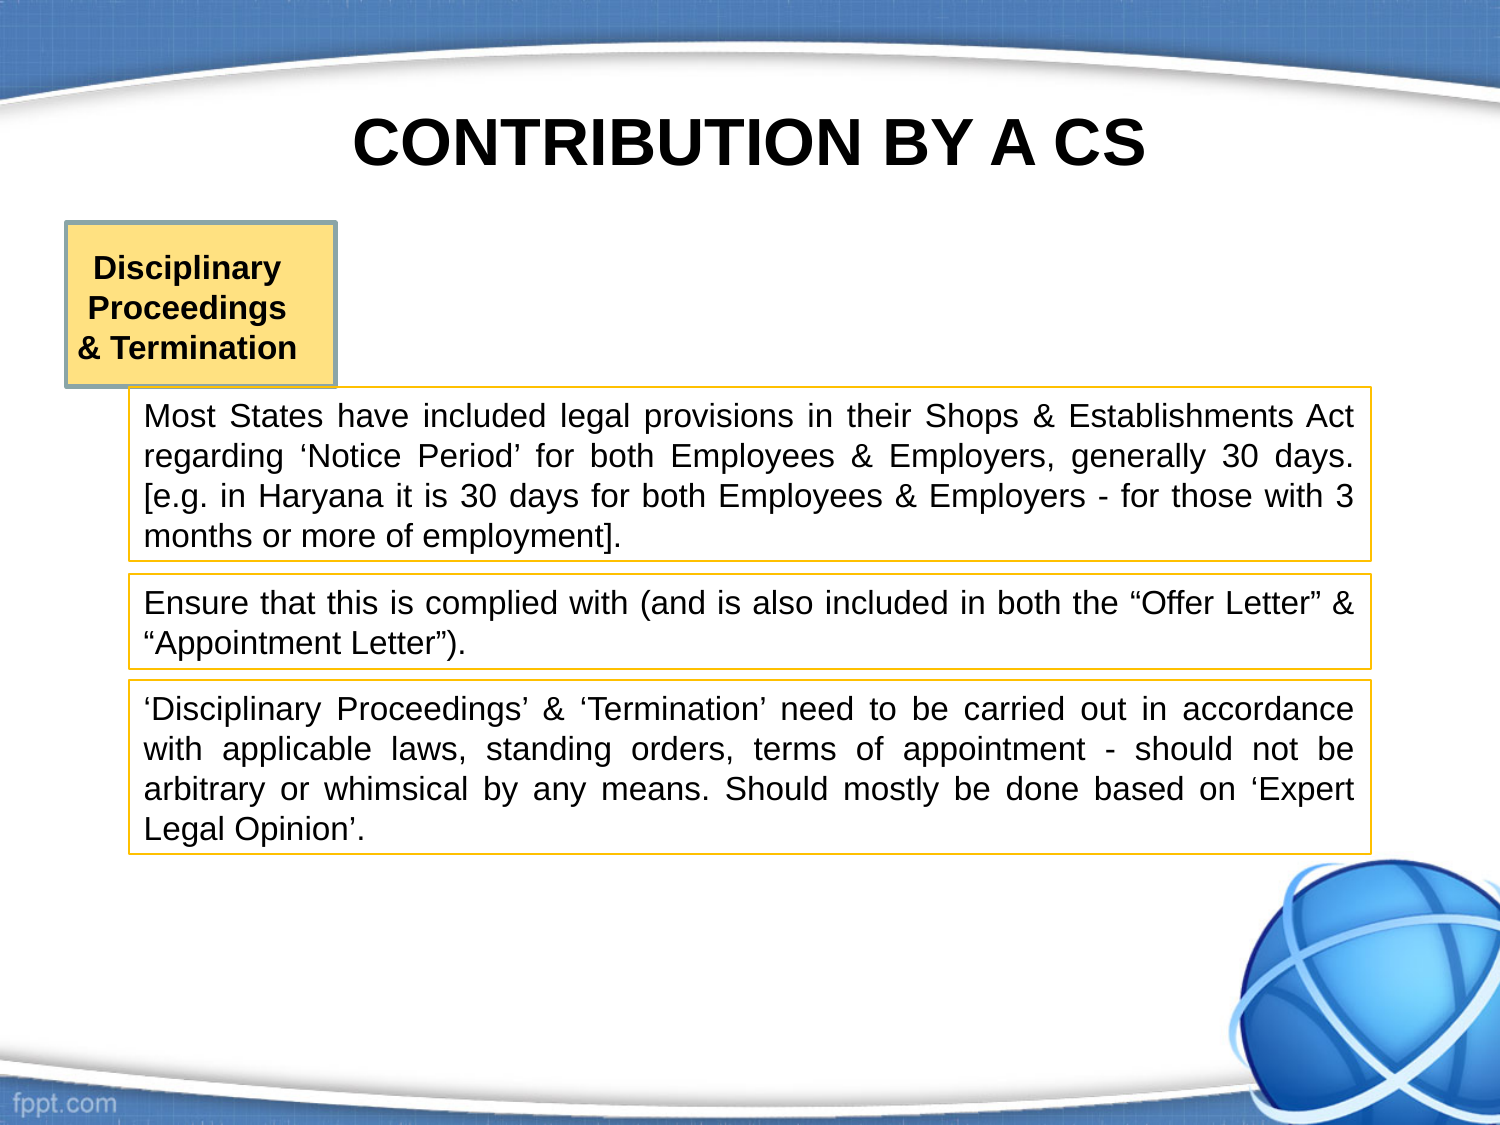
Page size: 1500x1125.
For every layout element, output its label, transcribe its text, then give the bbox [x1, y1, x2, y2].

picture [0, 0, 1500, 1125]
text_box Most States have included legal provisions in their Shops & Establishments Act regarding ‘Notice Period’ for both Employees & Employers, generally 30 days. [e.g. in Haryana it is 30 days for both Employees & Employers - for those with 3 months or more of employment]. [128, 386, 1372, 562]
text_box Ensure that this is complied with (and is also included in both the “Offer Letter” & “Appointment Letter”). [128, 574, 1372, 669]
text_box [58, 222, 336, 387]
text_box ‘Disciplinary Proceedings’ & ‘Termination’ need to be carried out in accordance with applicable laws, standing orders, terms of appointment - should not be arbitrary or whimsical by any means. Should mostly be done based on ‘Expert Legal Opinion’. [128, 679, 1372, 854]
title CONTRIBUTION BY A CS [74, 44, 1426, 233]
